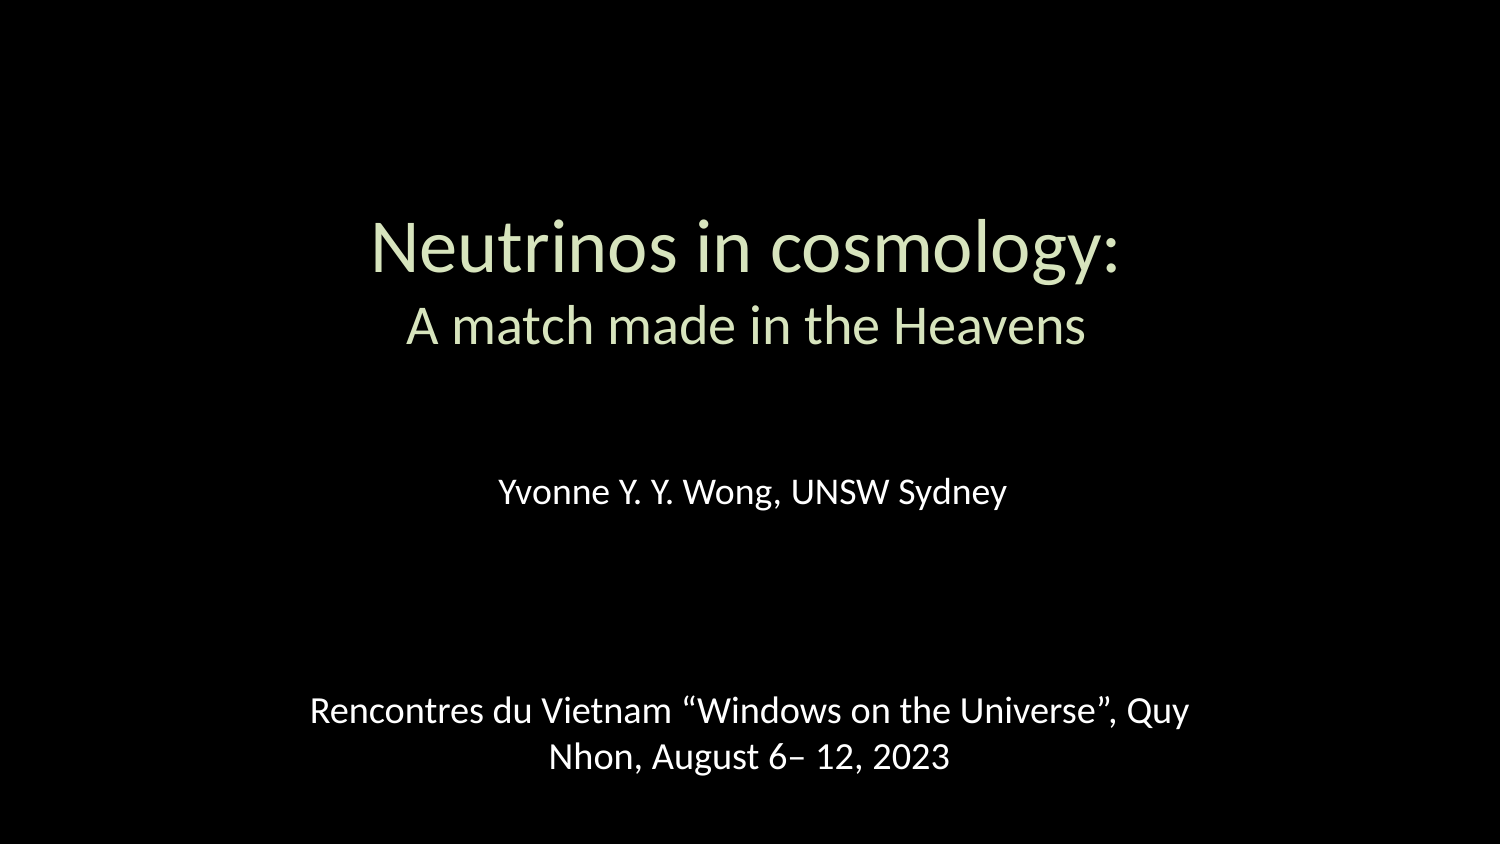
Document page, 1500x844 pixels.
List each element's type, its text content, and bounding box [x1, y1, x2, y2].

subtitle Yvonne Y. Y. Wong, UNSW Sydney [316, 459, 1189, 520]
title Neutrinos in cosmology: A match made in the Heavens [213, 186, 1280, 365]
text_box Rencontres du Vietnam “Windows on the Universe”, Quy Nhon, August 6– 12, 2023 [292, 680, 1208, 785]
